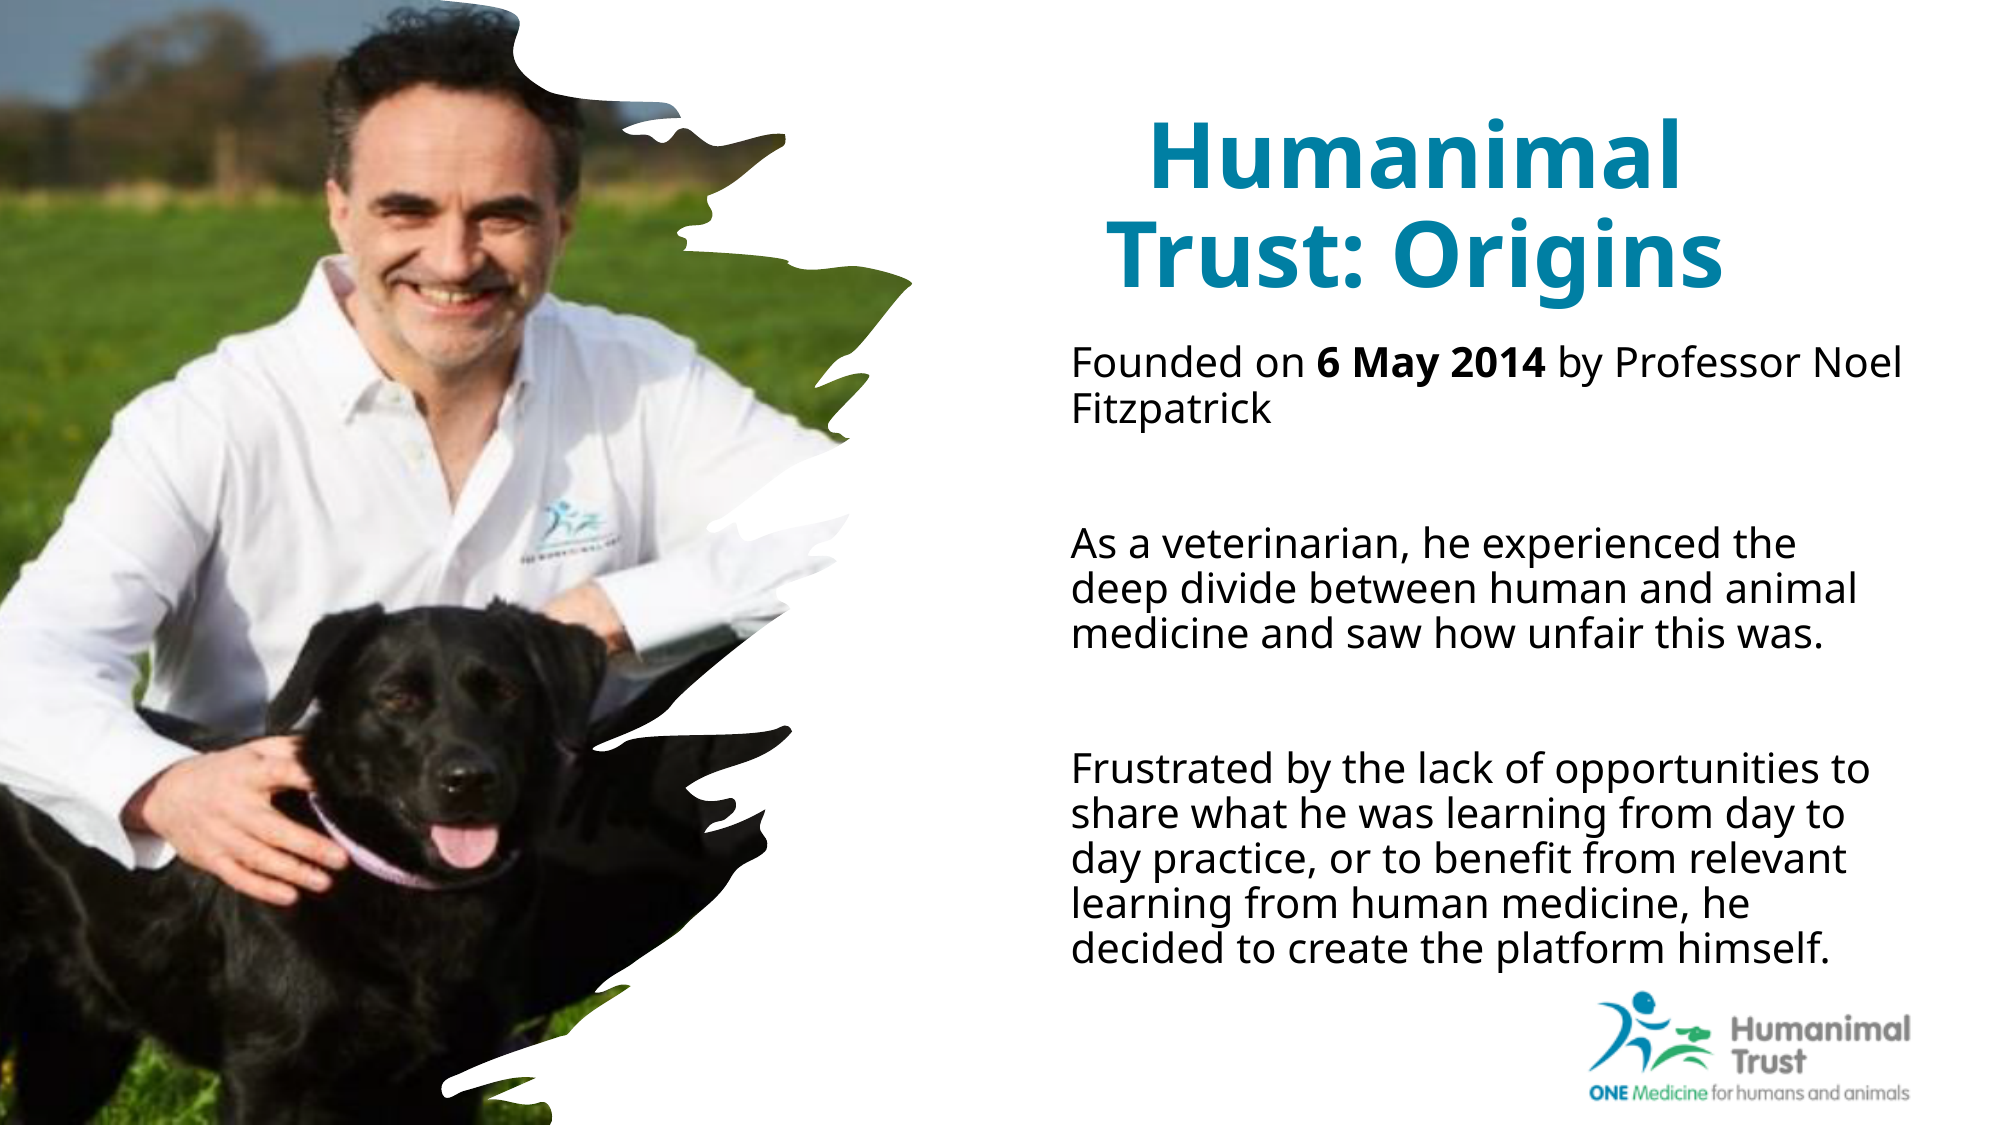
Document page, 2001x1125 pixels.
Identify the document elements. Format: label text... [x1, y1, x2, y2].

title Humanimal Trust: Origins [1055, 59, 1776, 334]
subtitle Founded on 6 May 2014 by Professor Noel Fitzpatrick As a veterinarian, he experienced the deep divide between human and animal medicine and saw how unfair this was. Frustrated by the lack of opportunities to share what he was learning from day to day practice, or to benefit from relevant learning from human medicine, he decided to create the platform himself. [1055, 334, 1919, 1066]
picture [0, 0, 913, 1125]
picture [1567, 967, 1932, 1125]
